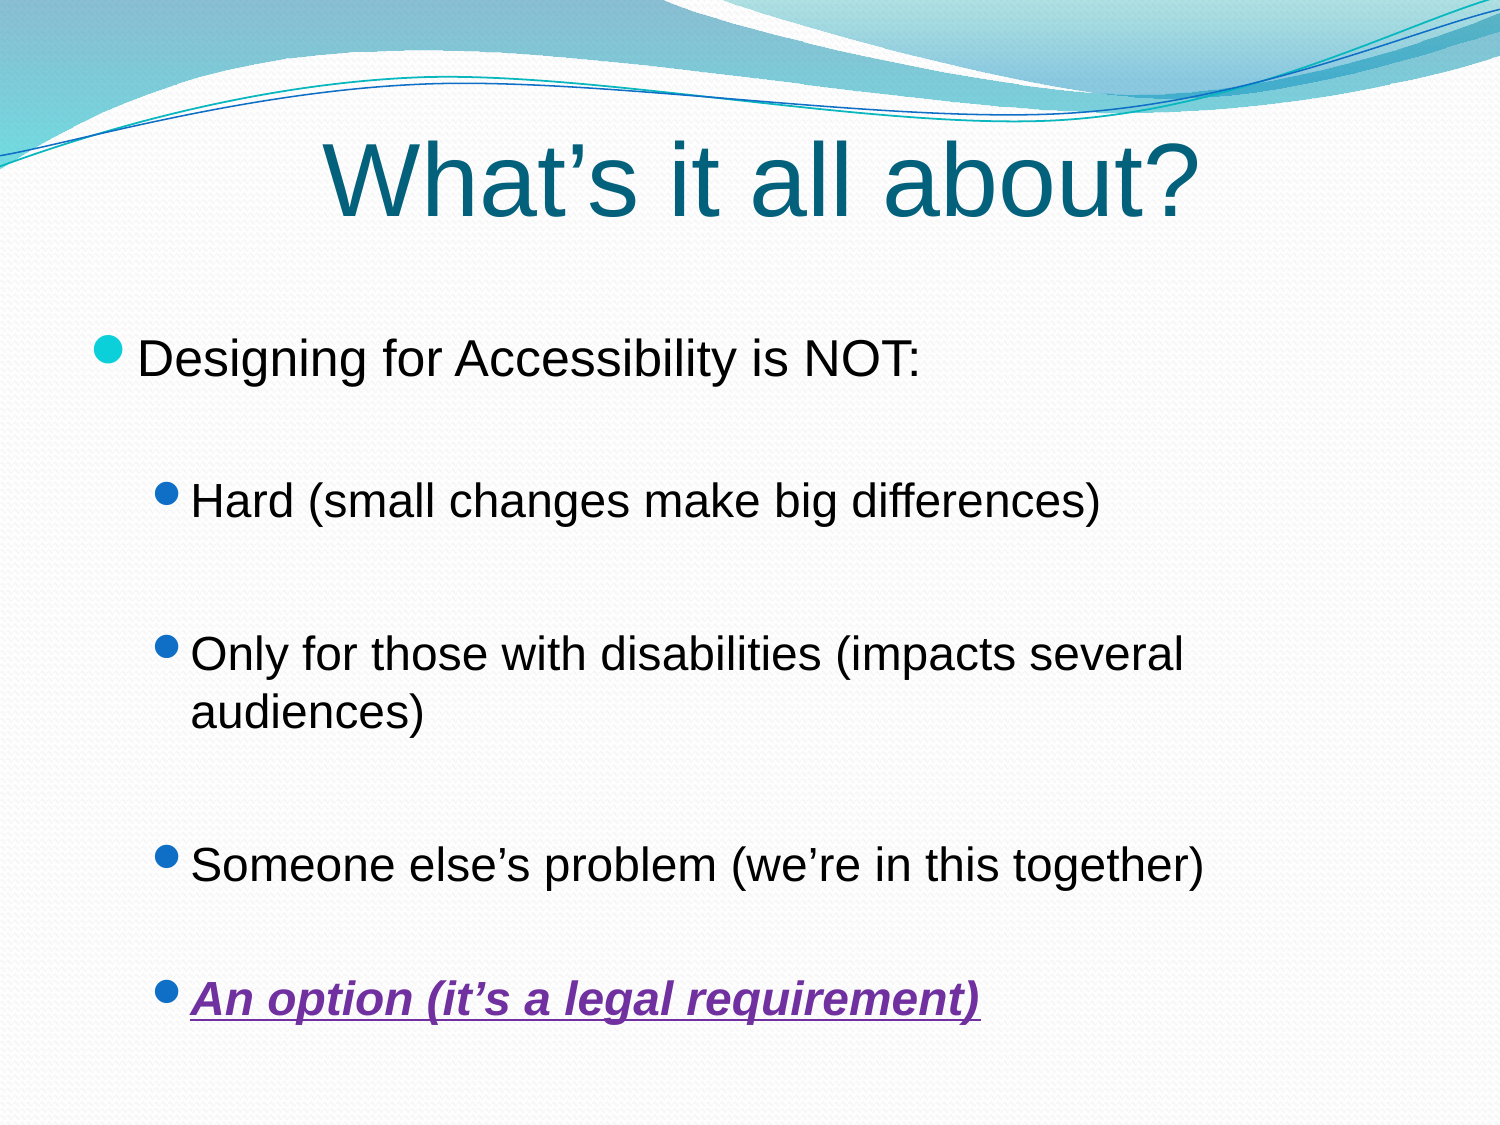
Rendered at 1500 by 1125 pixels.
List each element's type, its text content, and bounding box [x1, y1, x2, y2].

list Designing for Accessibility is NOT: Hard (small changes make big differences) Only for those with disabilities (impacts several audiences) Someone else’s problem (we’re in this together) An option (it’s a legal requirement) [75, 317, 1425, 1038]
title What’s it all about? [87, 50, 1438, 238]
